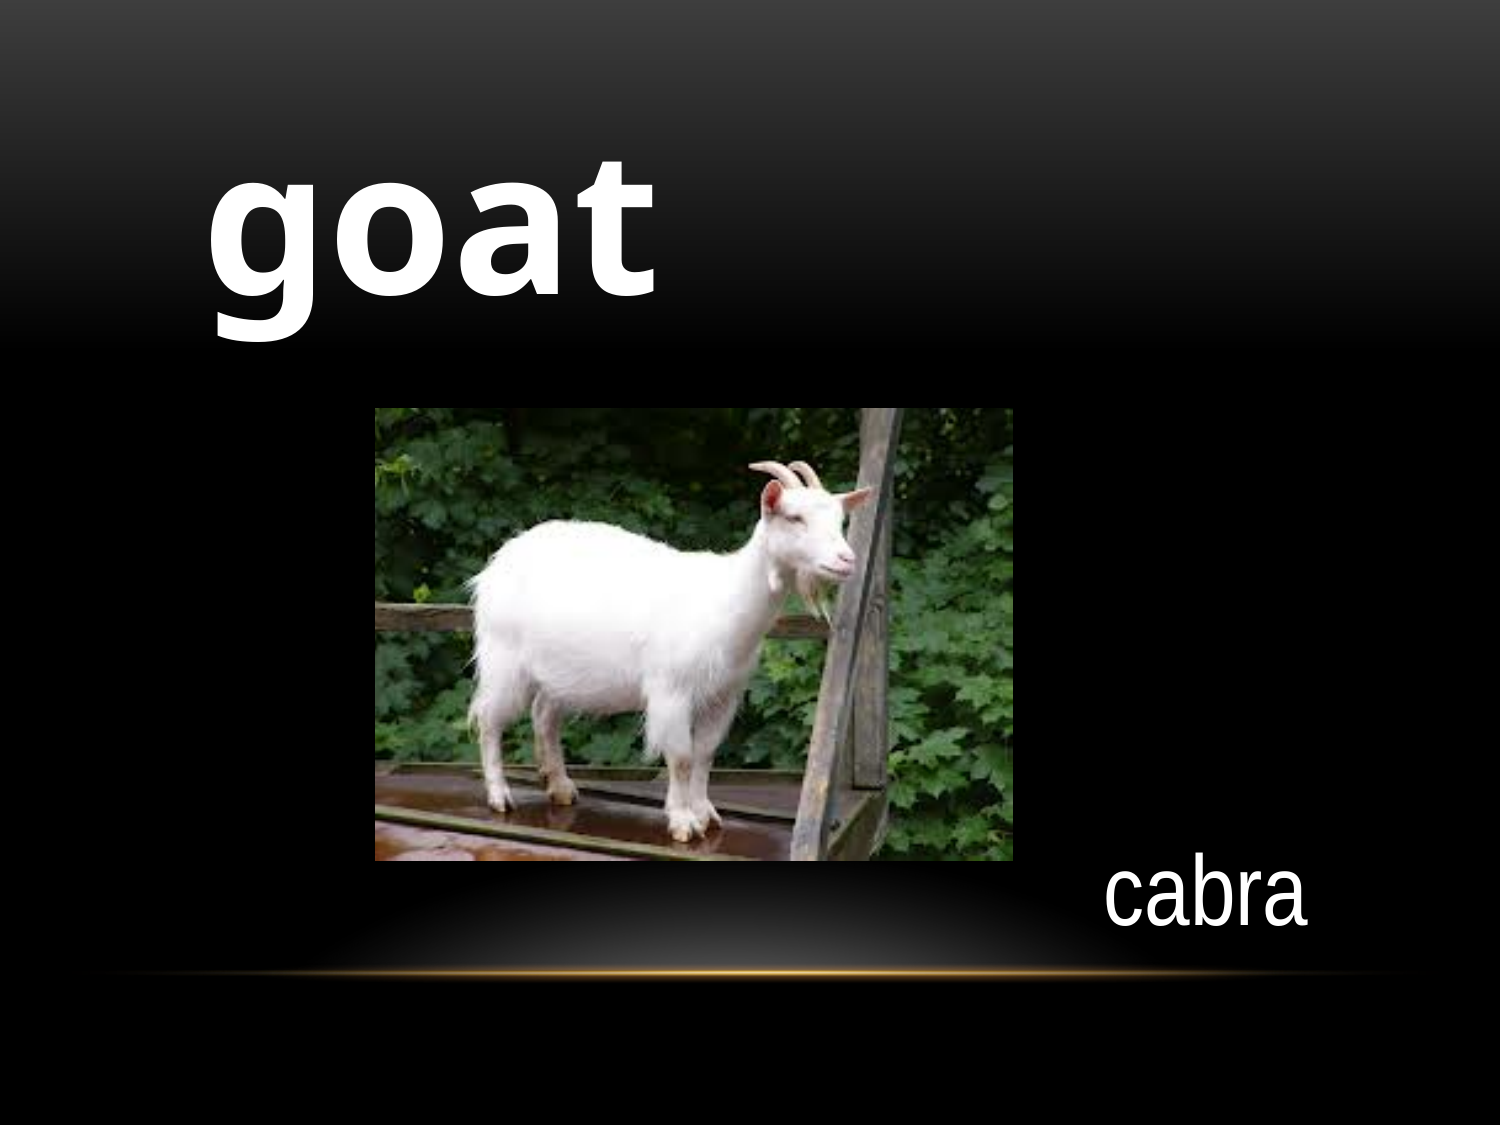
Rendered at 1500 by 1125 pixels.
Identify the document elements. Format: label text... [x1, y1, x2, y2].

picture [0, 0, 1500, 1125]
text_box goat [187, 87, 838, 343]
text_box cabra [1088, 817, 1324, 953]
